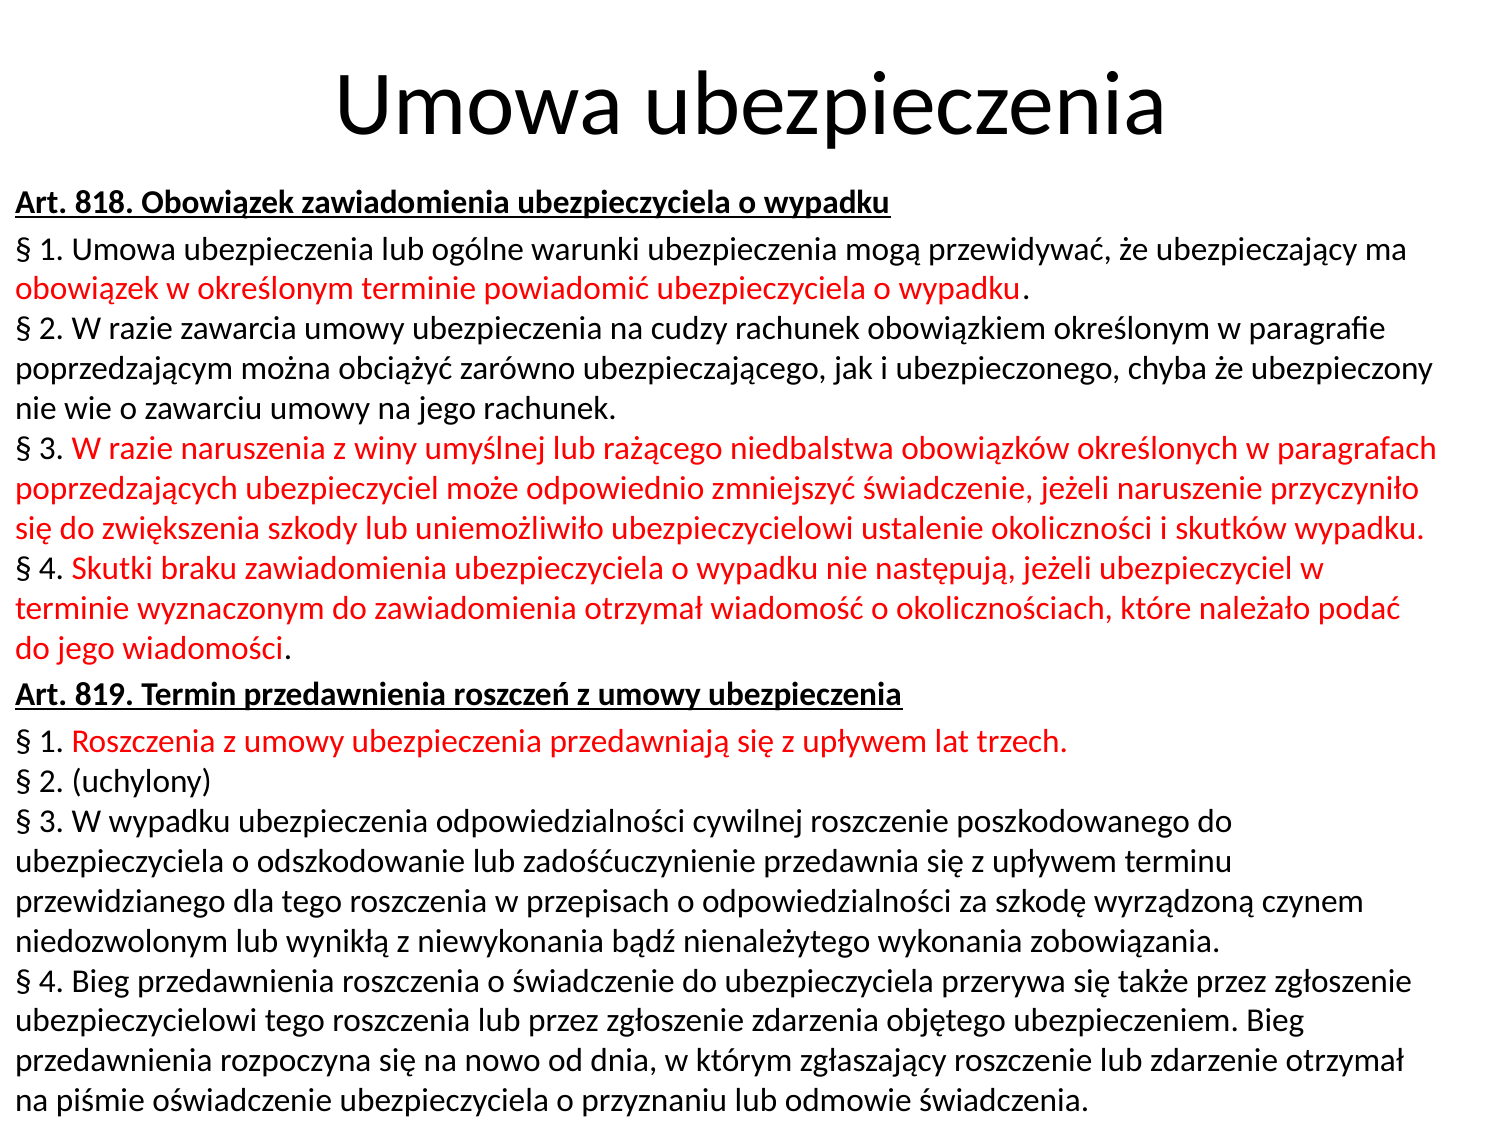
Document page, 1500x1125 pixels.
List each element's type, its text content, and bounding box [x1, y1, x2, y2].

title Umowa ubezpieczenia [76, 4, 1427, 172]
list Art. 818. Obowiązek zawiadomienia ubezpieczyciela o wypadku § 1. Umowa ubezpieczenia lub ogólne warunki ubezpieczenia mogą przewidywać, że ubezpieczający ma obowiązek w określonym terminie powiadomić ubezpieczyciela o wypadku. § 2. W razie zawarcia umowy ubezpieczenia na cudzy rachunek obowiązkiem określonym w paragrafie poprzedzającym można obciążyć zarówno ubezpieczającego, jak i ubezpieczonego, chyba że ubezpieczony nie wie o zawarciu umowy na jego rachunek. § 3. W razie naruszenia z winy umyślnej lub rażącego niedbalstwa obowiązków określonych w paragrafach poprzedzających ubezpieczyciel może odpowiednio zmniejszyć świadczenie, jeżeli naruszenie przyczyniło się do zwiększenia szkody lub uniemożliwiło ubezpieczycielowi ustalenie okoliczności i skutków wypadku. § 4. Skutki braku zawiadomienia ubezpieczyciela o wypadku nie następują, jeżeli ubezpieczyciel w terminie wyznaczonym do zawiadomienia otrzymał wiadomość o okolicznościach, które należało podać do jego wiadomości. Art. 819. Termin przedawnienia roszczeń z umowy ubezpieczenia § 1. Roszczenia z umowy ubezpieczenia przedawniają się z upływem lat trzech. § 2. (uchylony) § 3. W wypadku ubezpieczenia odpowiedzialności cywilnej roszczenie poszkodowanego do ubezpieczyciela o odszkodowanie lub zadośćuczynienie przedawnia się z upływem terminu przewidzianego dla tego roszczenia w przepisach o odpowiedzialności za szkodę wyrządzoną czynem niedozwolonym lub wynikłą z niewykonania bądź nienależytego wykonania zobowiązania. § 4. Bieg przedawnienia roszczenia o świadczenie do ubezpieczyciela przerywa się także przez zgłoszenie ubezpieczycielowi tego roszczenia lub przez zgłoszenie zdarzenia objętego ubezpieczeniem. Bieg przedawnienia rozpoczyna się na nowo od dnia, w którym zgłaszający roszczenie lub zdarzenie otrzymał na piśmie oświadczenie ubezpieczyciela o przyznaniu lub odmowie świadczenia. [0, 172, 1459, 1071]
